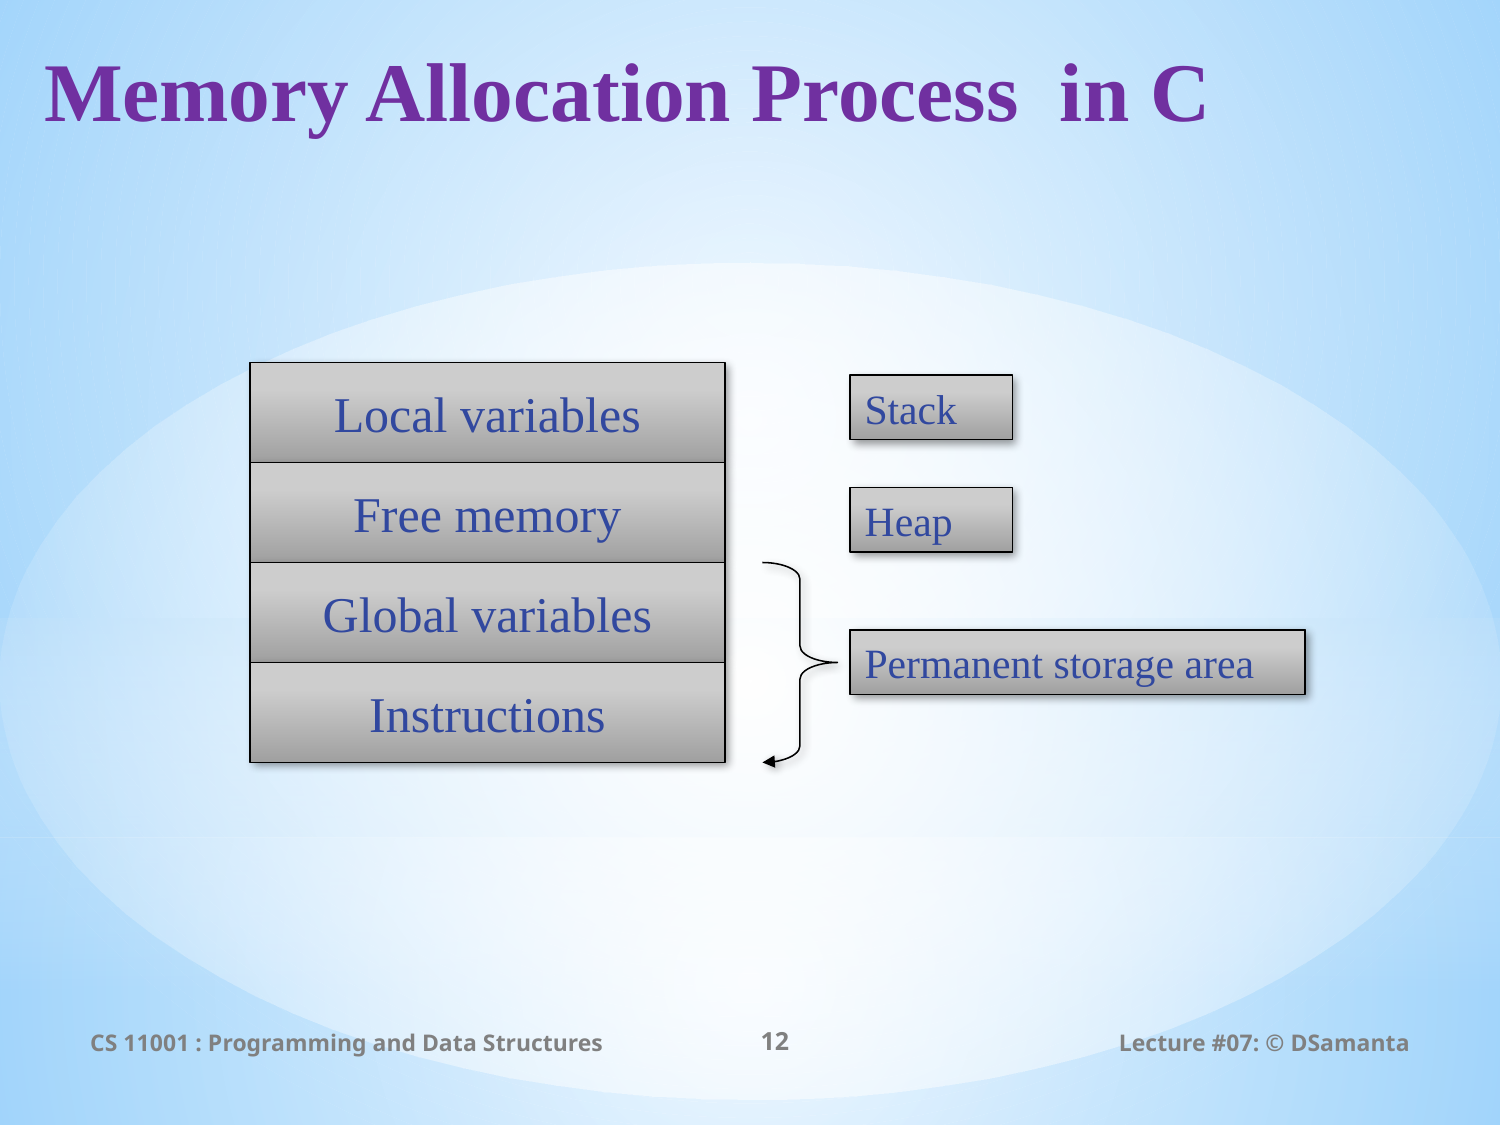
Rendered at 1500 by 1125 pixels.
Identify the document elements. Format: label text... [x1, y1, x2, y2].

title Memory Allocation Process in C [29, 30, 1459, 219]
text_box Free memory [249, 462, 726, 562]
text_box Heap [849, 487, 1013, 553]
footer CS 11001 : Programming and Data Structures [75, 1012, 624, 1073]
text_box Instructions [249, 662, 726, 763]
text_box Permanent storage area [849, 629, 1306, 695]
slide_number 12 [624, 1012, 925, 1073]
text_box Global variables [249, 562, 726, 662]
text_box [762, 561, 839, 768]
text_box Local variables [249, 362, 726, 462]
text_box Stack [849, 374, 1013, 440]
slide_number Lecture #07: © DSamanta [1012, 1012, 1425, 1073]
